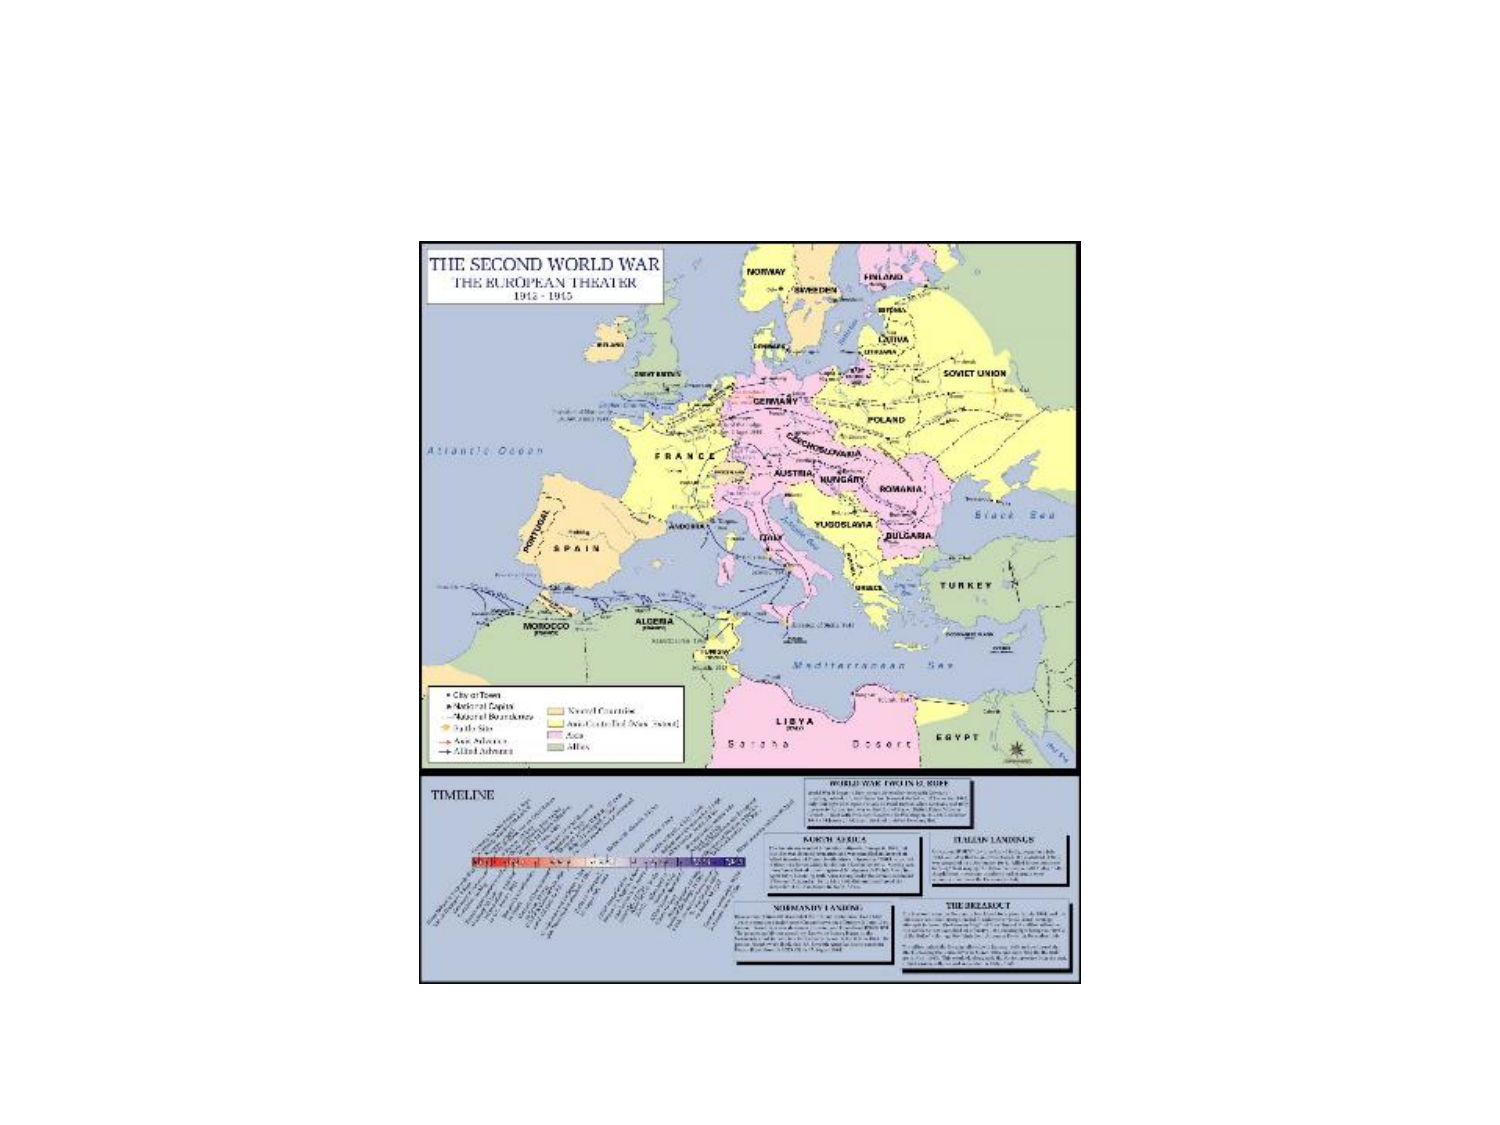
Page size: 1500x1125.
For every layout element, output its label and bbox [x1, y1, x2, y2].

list [74, 240, 1426, 984]
